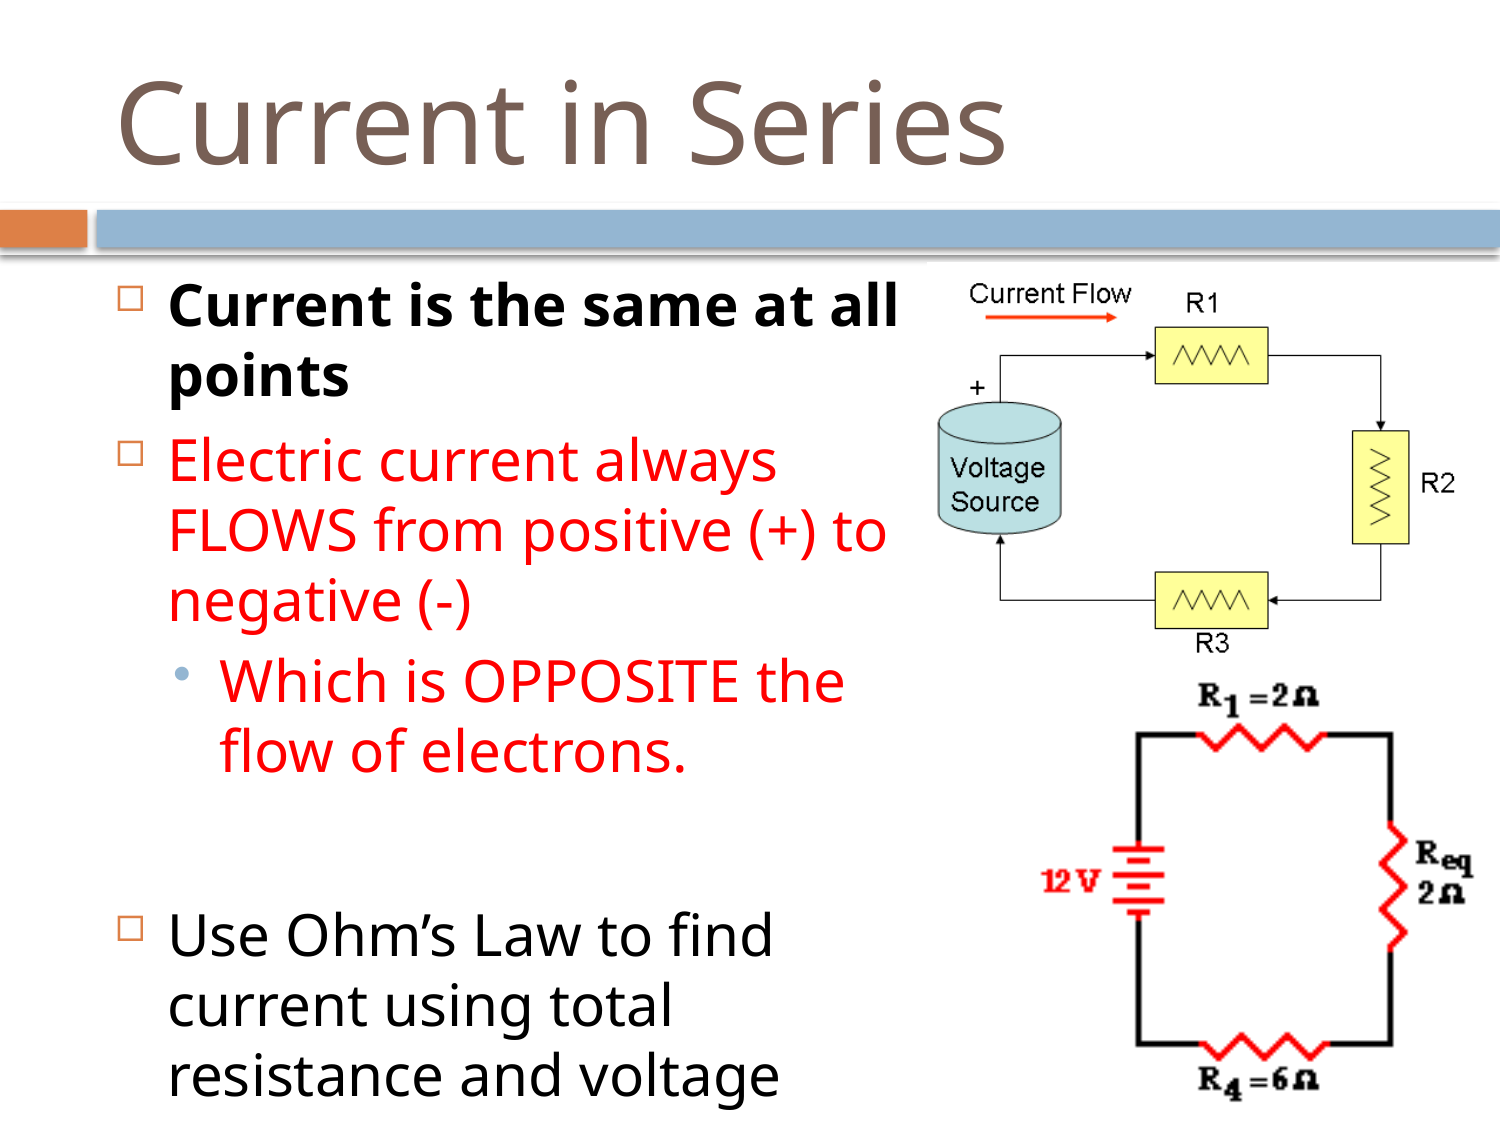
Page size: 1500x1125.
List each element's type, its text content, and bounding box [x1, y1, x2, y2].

list Current is the same at all points Electric current always FLOWS from positive (+) to negative (-) Which is OPPOSITE the flow of electrons. Use Ohm’s Law to find current using total resistance and voltage [99, 260, 938, 1011]
picture [927, 262, 1500, 1125]
title Current in Series [99, 37, 1438, 201]
